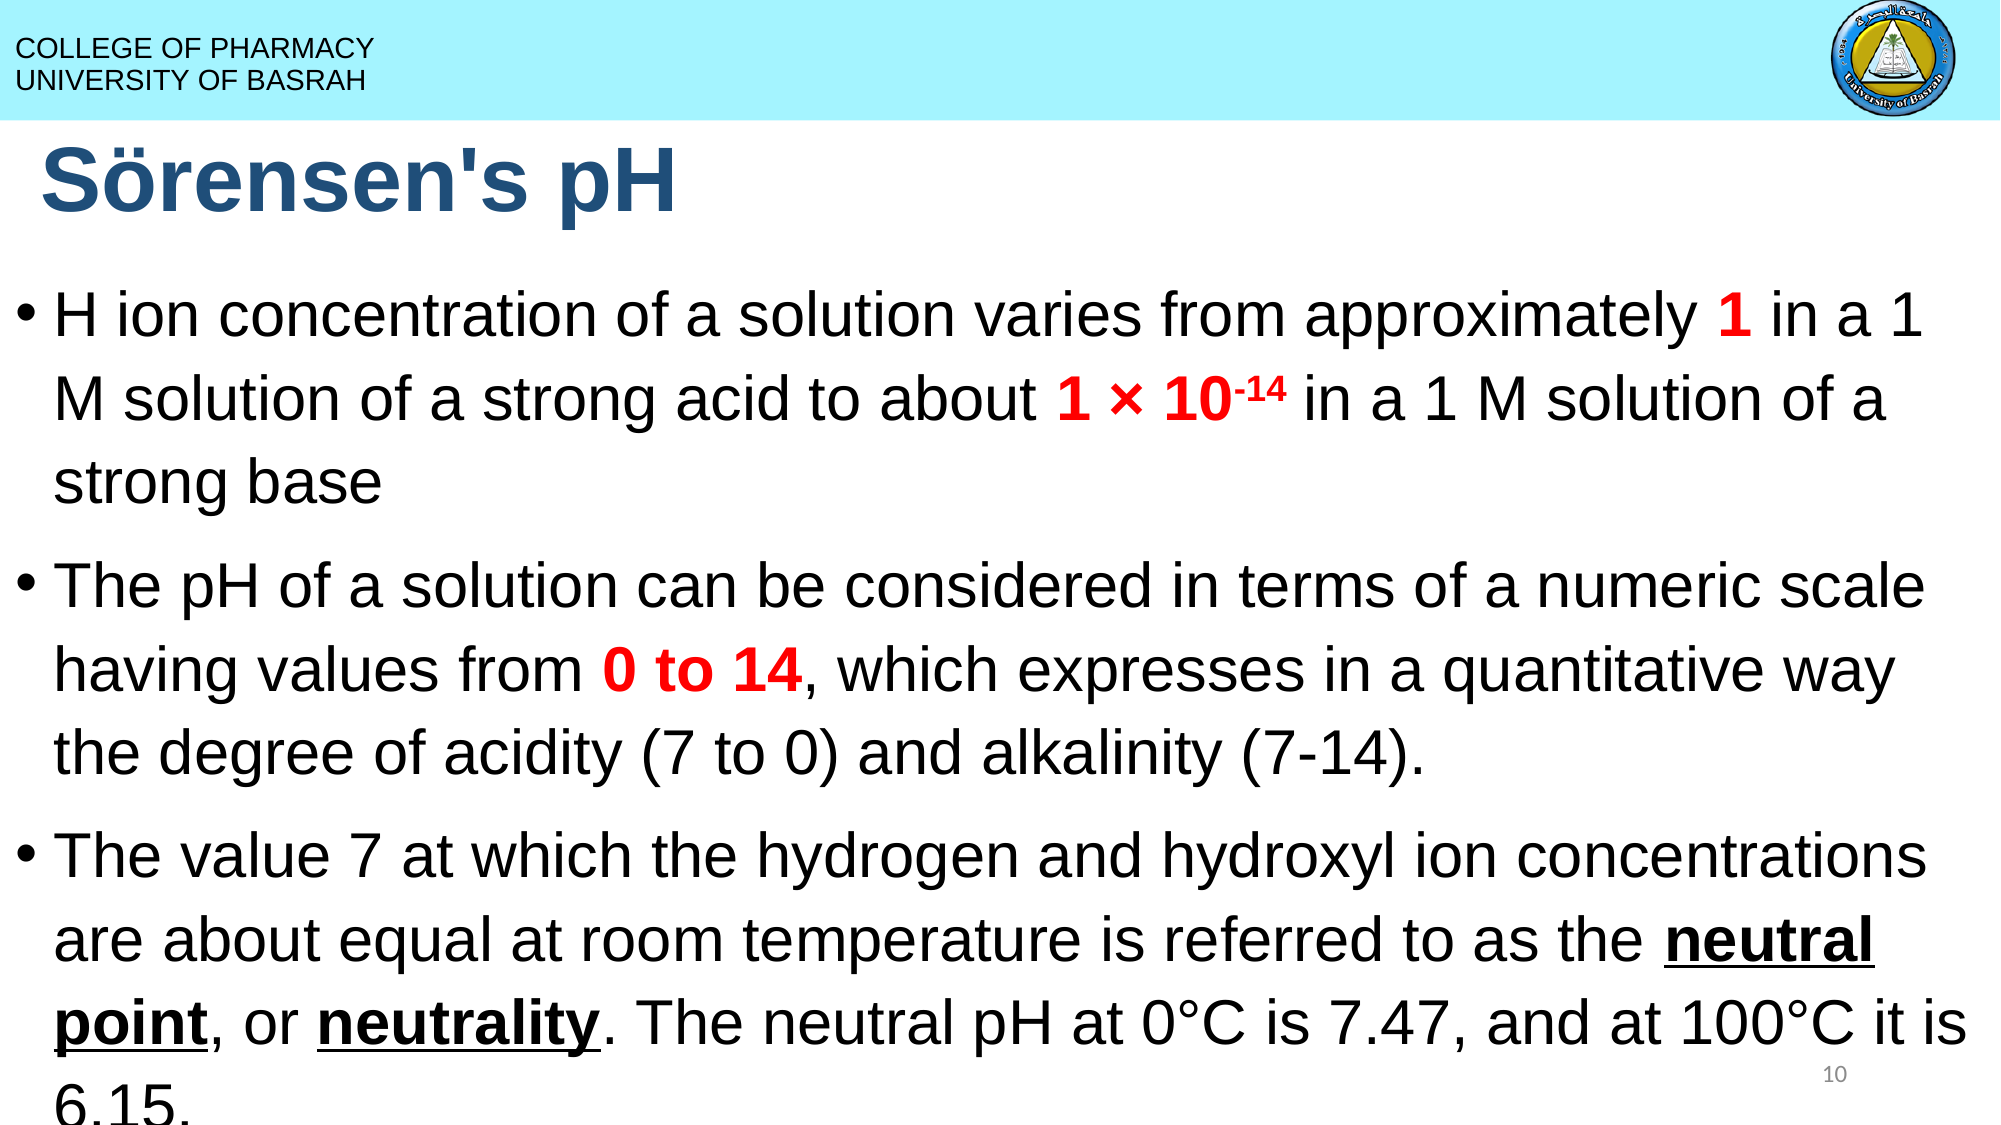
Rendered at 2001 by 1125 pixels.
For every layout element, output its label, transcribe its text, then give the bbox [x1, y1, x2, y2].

picture [1827, 0, 1958, 121]
slide_number 10 [1412, 1042, 1863, 1103]
list H ion concentration of a solution varies from approximately 1 in a 1 M solution of a strong acid to about 1 × 10-14 in a 1 M solution of a strong base The pH of a solution can be considered in terms of a numeric scale having values from 0 to 14, which expresses in a quantitative way the degree of acidity (7 to 0) and alkalinity (7-14). The value 7 at which the hydrogen and hydroxyl ion concentrations are about equal at room temperature is referred to as the neutral point, or neutrality. The neutral pH at 0°C is 7.47, and at 100°C it is 6.15. [0, 258, 2000, 1125]
title Sörensen's pH [25, 73, 1751, 258]
